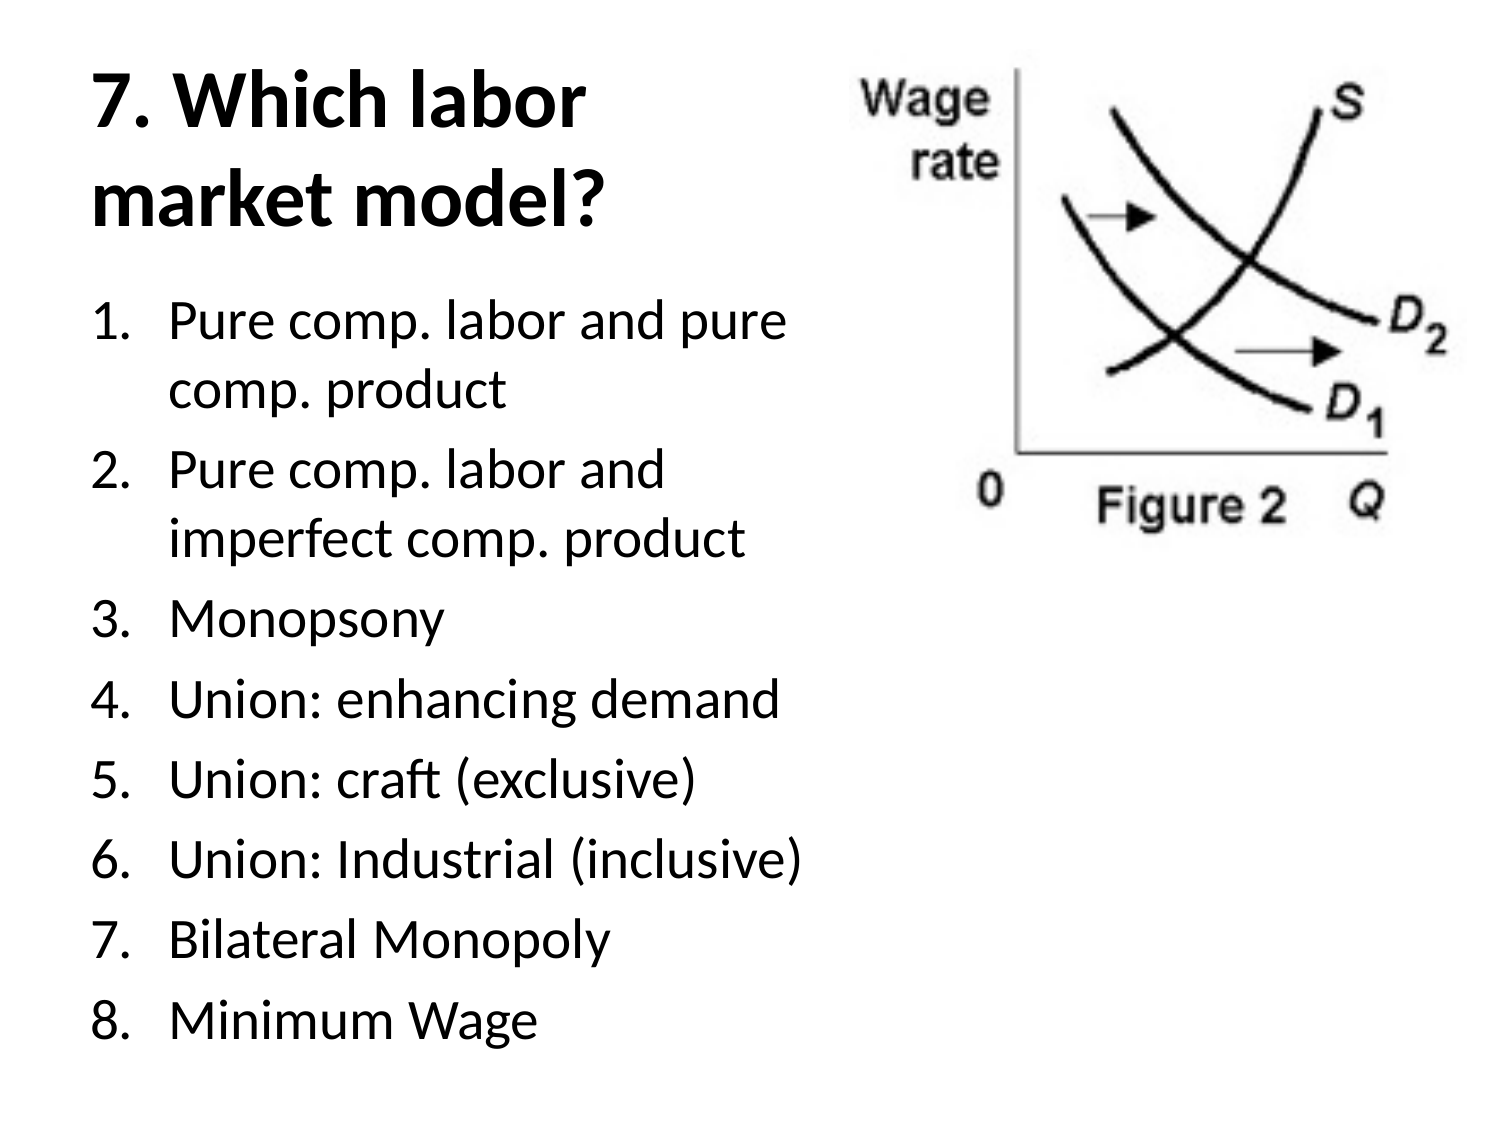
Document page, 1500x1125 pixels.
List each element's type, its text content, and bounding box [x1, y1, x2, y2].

title 7. Which labor market model? [75, 0, 675, 275]
picture [849, 49, 1467, 576]
list Pure comp. labor and pure comp. product Pure comp. labor and imperfect comp. product Monopsony Union: enhancing demand Union: craft (exclusive) Union: Industrial (inclusive) Bilateral Monopoly Minimum Wage [75, 275, 888, 1075]
